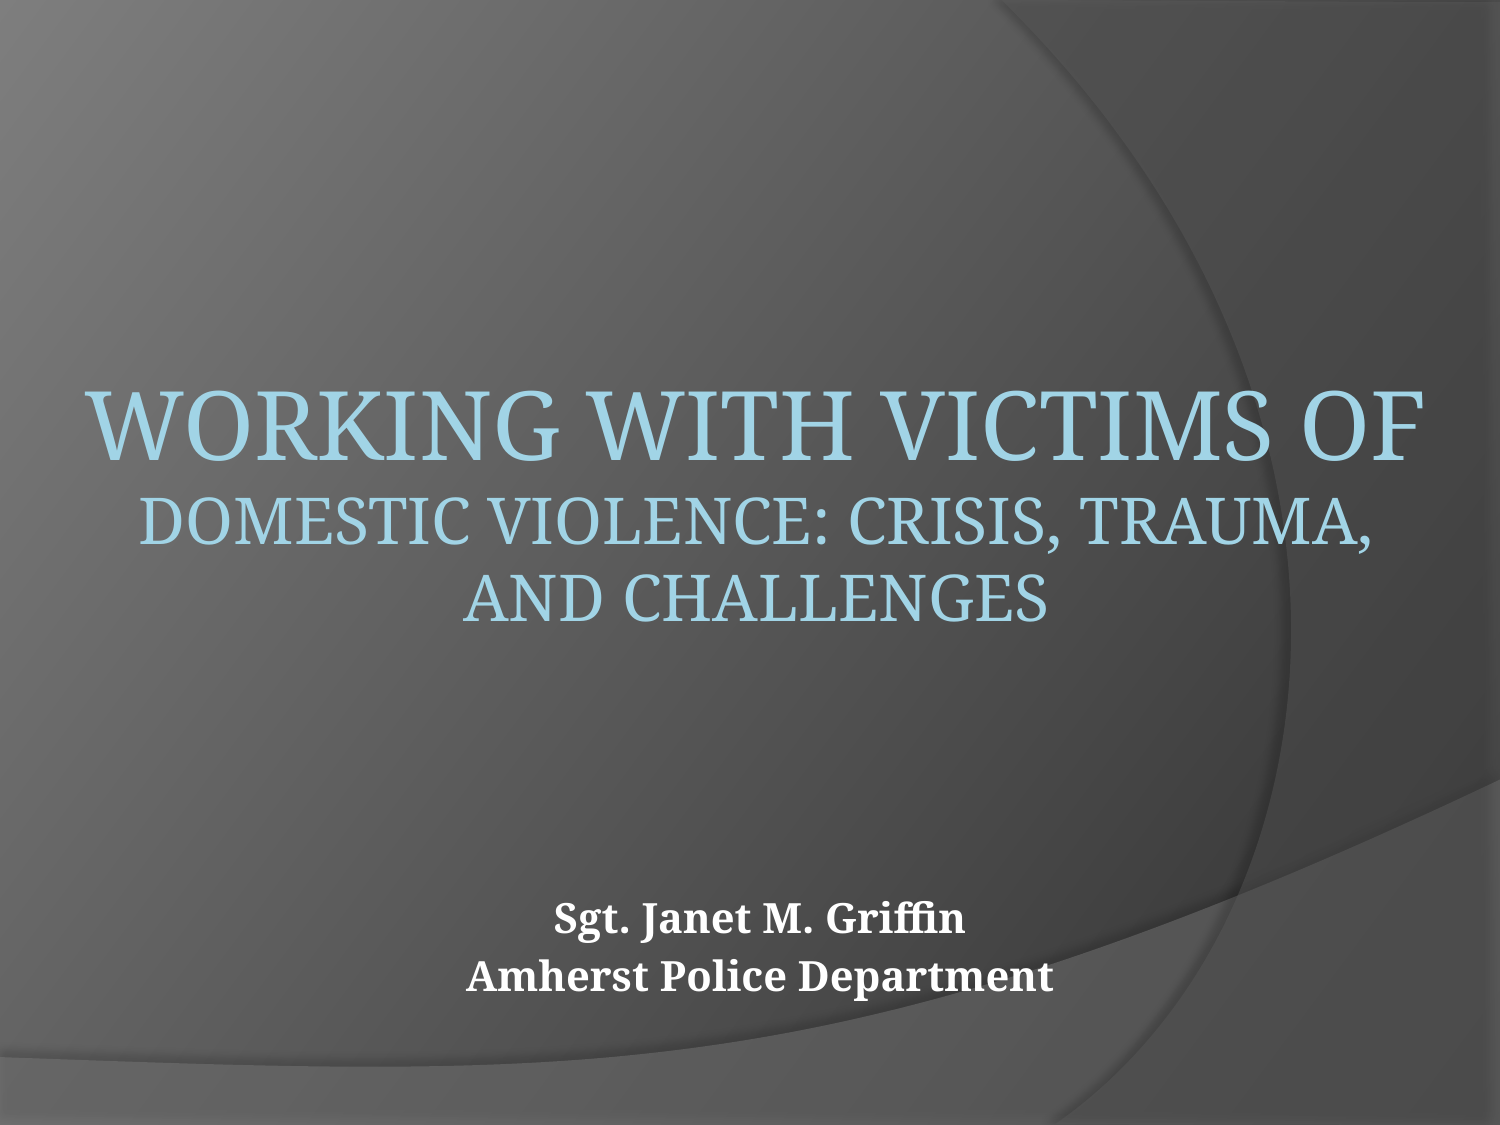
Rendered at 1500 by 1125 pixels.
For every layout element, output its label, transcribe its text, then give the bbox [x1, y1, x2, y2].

title Working with Victims of domestic Violence: Crisis, trauma, and Challenges [66, 287, 1447, 713]
subtitle Sgt. Janet M. Griffin Amherst Police Department [287, 837, 1226, 1000]
